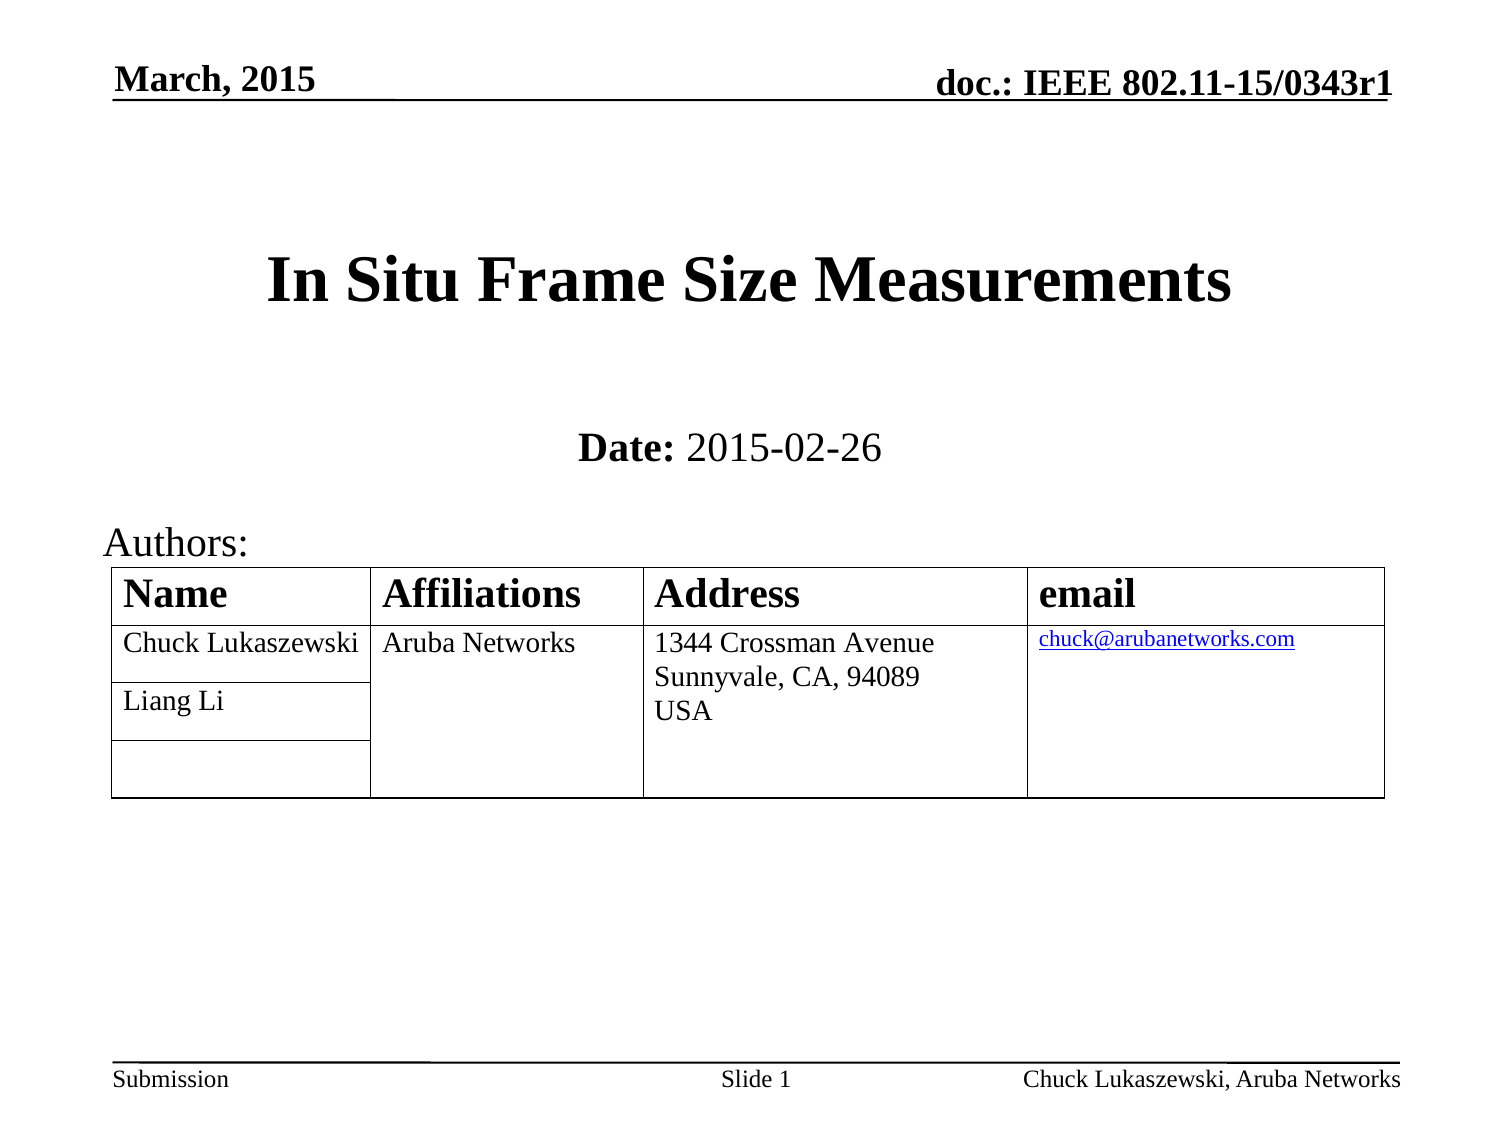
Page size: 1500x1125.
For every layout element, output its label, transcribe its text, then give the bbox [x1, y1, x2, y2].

title In Situ Frame Size Measurements [112, 187, 1388, 363]
text_box Authors: [87, 507, 325, 570]
text_box Date: 2015-02-26 [92, 412, 1368, 478]
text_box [96, 567, 1435, 1003]
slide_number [114, 54, 423, 100]
slide_number Slide 1 [712, 1061, 800, 1123]
footer Chuck Lukaszewski, Aruba Networks [878, 1061, 1402, 1093]
